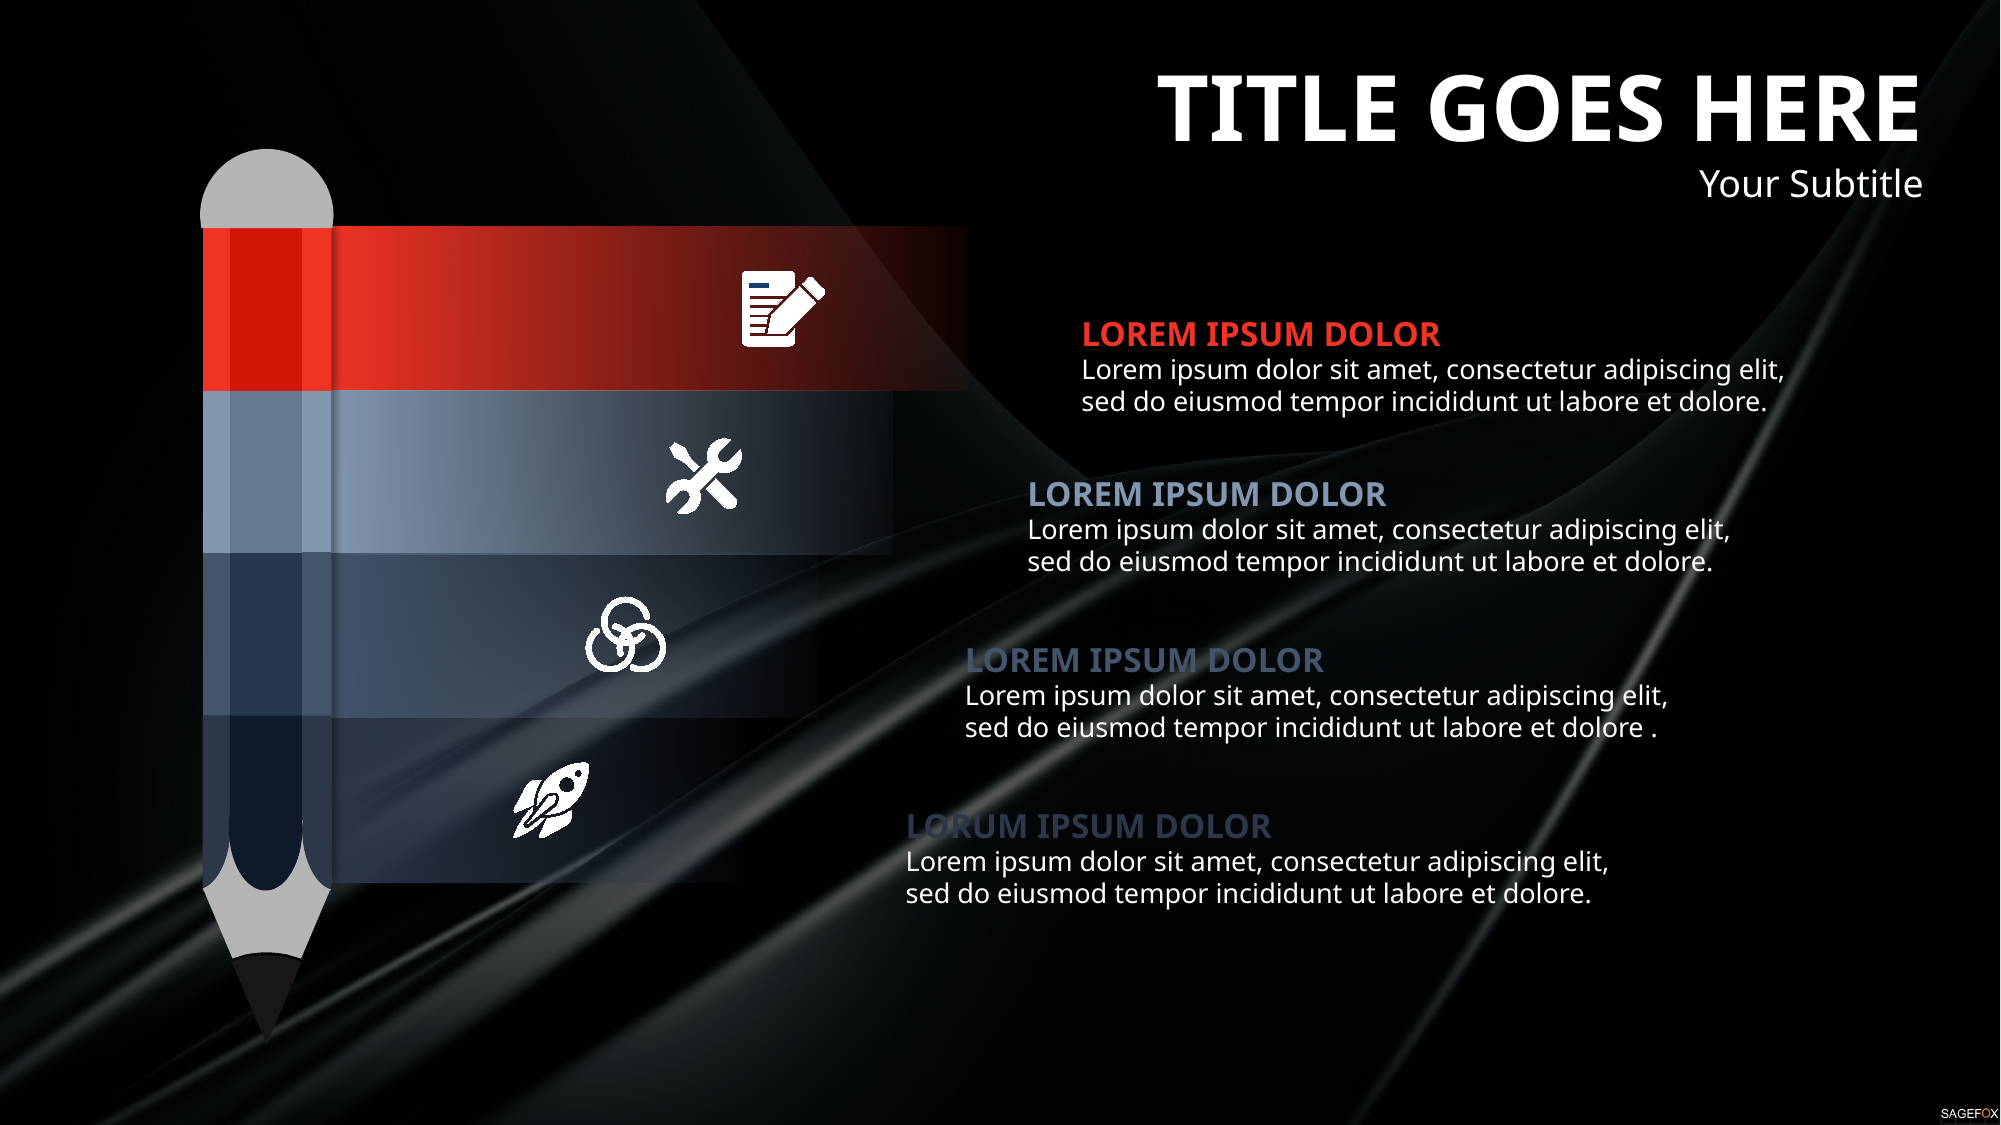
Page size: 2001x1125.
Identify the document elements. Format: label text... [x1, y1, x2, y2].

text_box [199, 148, 334, 1045]
text_box TITLE GOES HERE Your Subtitle [1035, 42, 1939, 212]
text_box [513, 762, 589, 838]
picture [0, 0, 2001, 1125]
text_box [1066, 305, 1811, 426]
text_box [742, 270, 825, 346]
text_box [342, 553, 818, 719]
text_box [342, 390, 893, 556]
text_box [890, 797, 1635, 918]
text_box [1012, 465, 1757, 586]
text_box [340, 226, 968, 392]
text_box [341, 717, 743, 883]
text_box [949, 631, 1695, 752]
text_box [666, 438, 742, 514]
text_box [585, 596, 666, 672]
